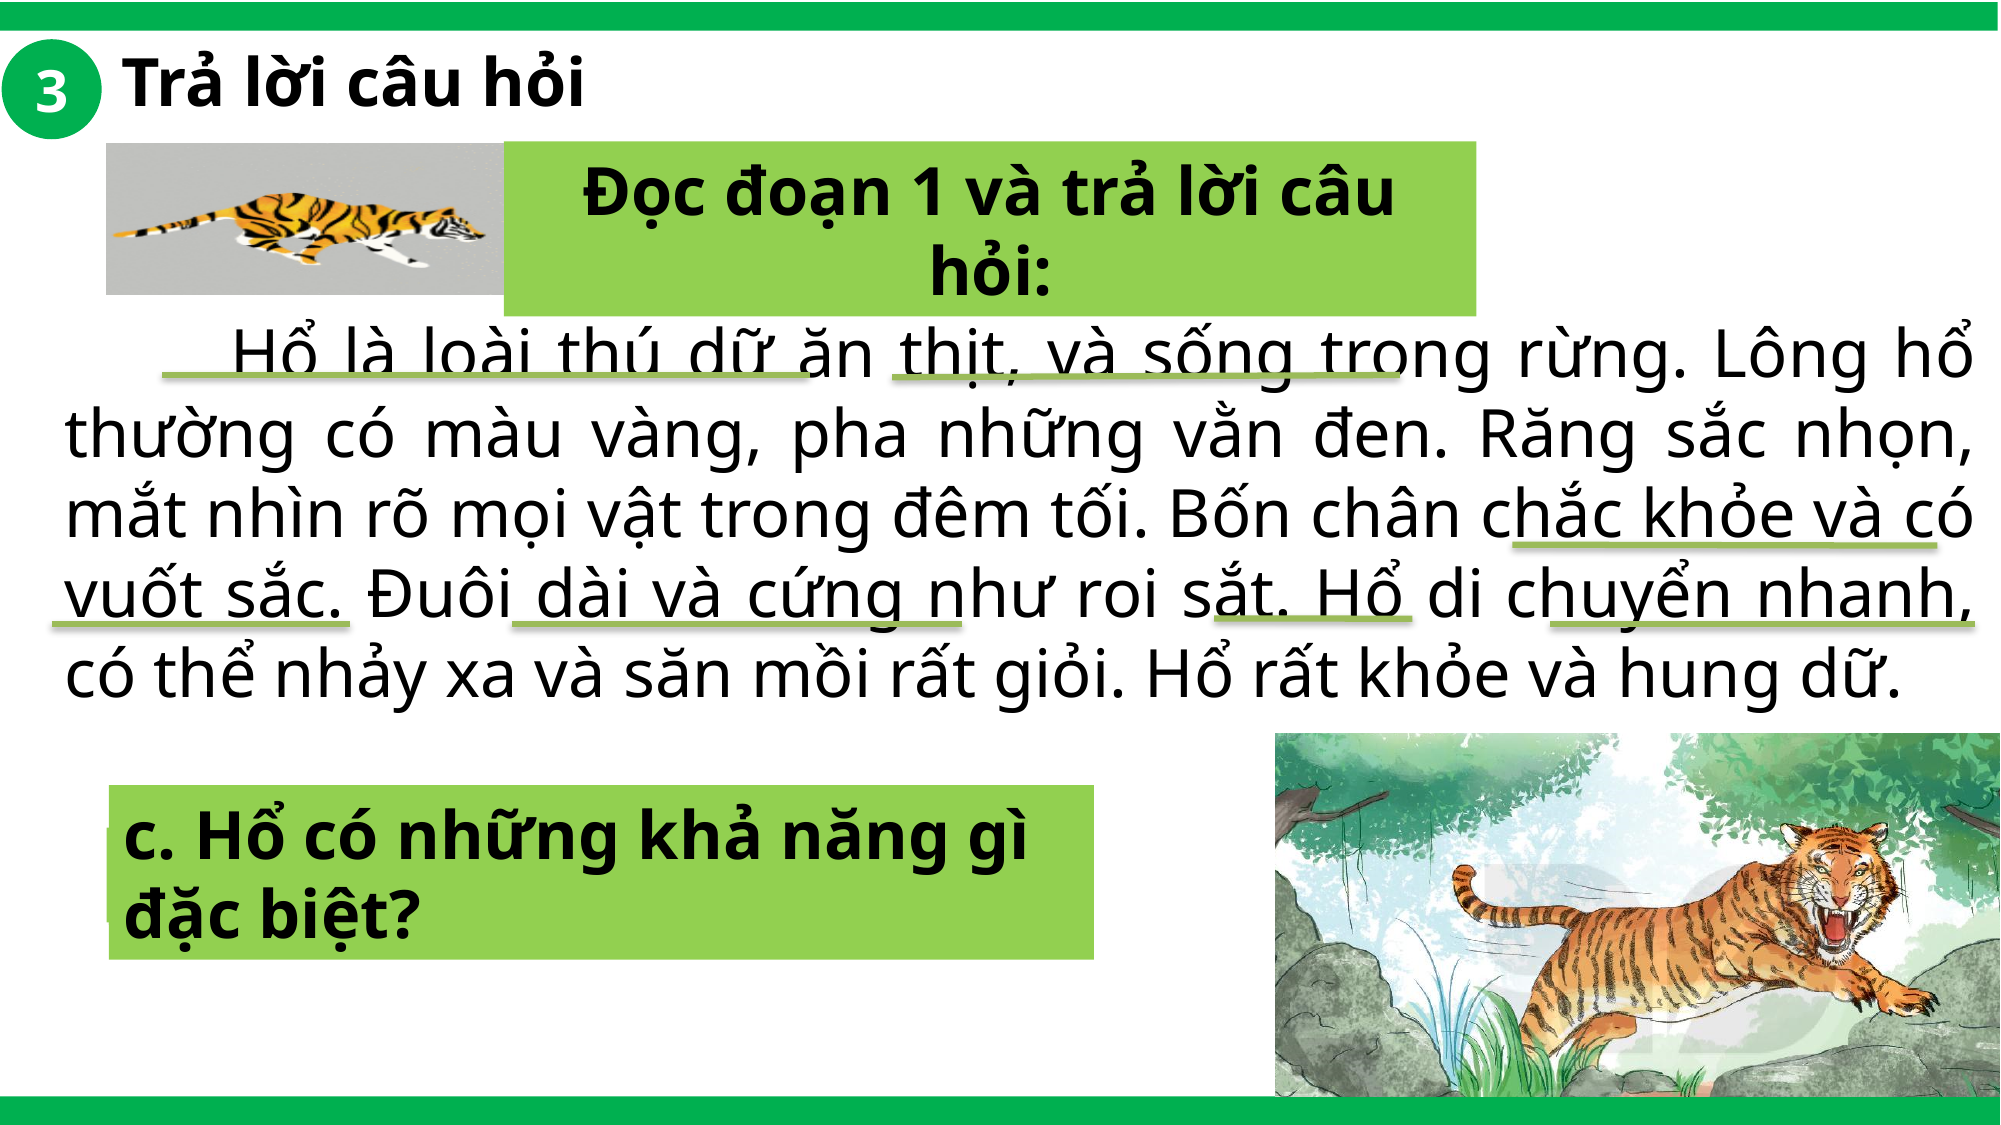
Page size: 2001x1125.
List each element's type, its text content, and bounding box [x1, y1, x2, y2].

text_box [0, 1094, 2000, 1125]
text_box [891, 374, 1401, 378]
text_box Trả lời câu hỏi [106, 31, 657, 127]
text_box Đọc đoạn 1 và trả lời câu hỏi: [503, 141, 1477, 303]
text_box [0, 0, 2000, 33]
picture [1274, 733, 2000, 1097]
text_box 3 [0, 37, 104, 142]
text_box Hổ là loài thú dữ ăn thịt, và sống trong rừng. Lông hổ thường có màu vàng, pha những vằn đen. Răng sắc nhọn, mắt nhìn rõ mọi vật trong đêm tối. Bốn chân chắc khỏe và có vuốt sắc. Đuôi dài và cứng như roi sắt. Hổ di chuyển nhanh, có thể nhảy xa và săn mồi rất giỏi. Hổ rất khỏe và hung dữ. [49, 303, 1994, 718]
text_box c. Hổ có những khả năng gì đặc biệt? [108, 785, 1094, 960]
picture [106, 143, 504, 296]
